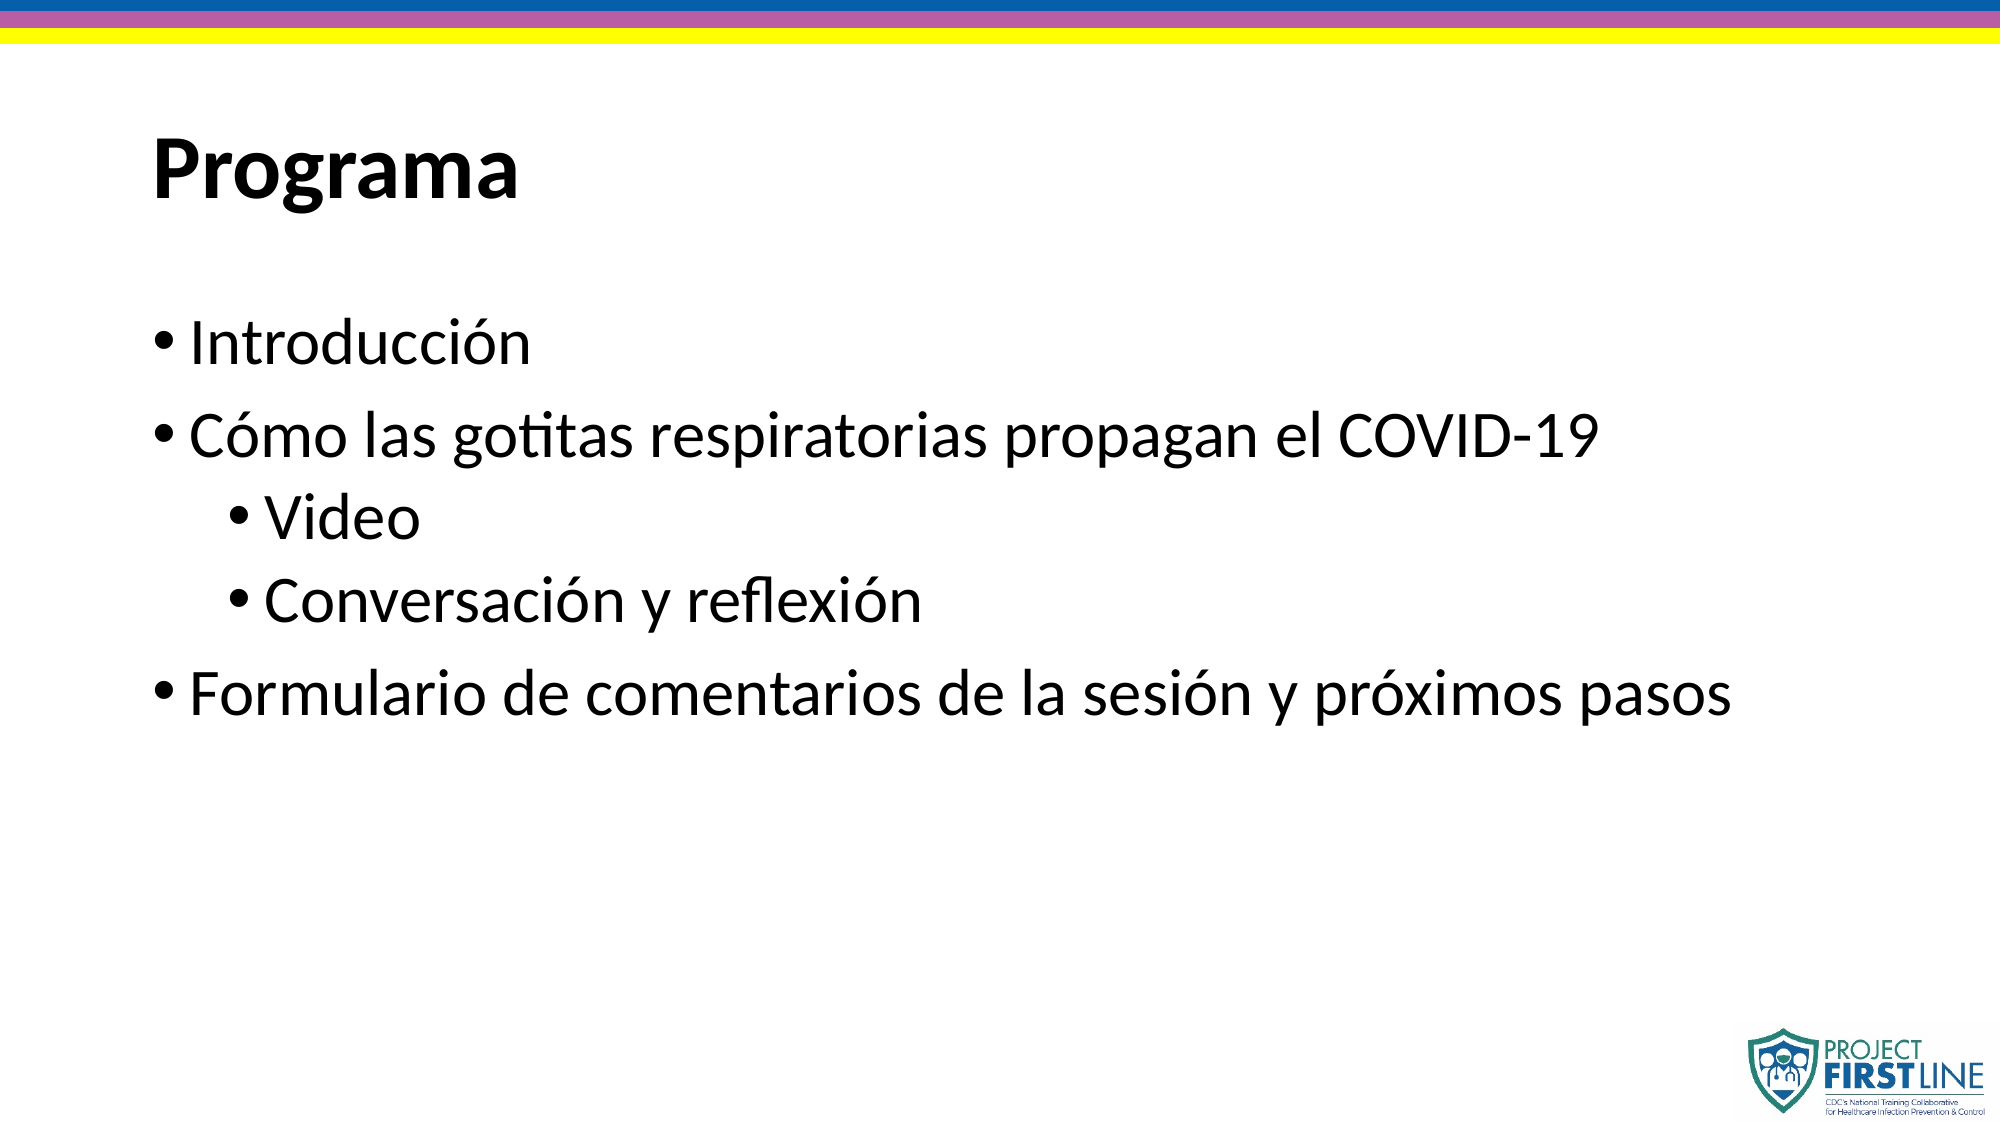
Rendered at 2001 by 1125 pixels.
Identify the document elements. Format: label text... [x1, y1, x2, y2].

text_box [0, 0, 2000, 11]
text_box [0, 28, 2000, 44]
picture [1731, 1020, 2000, 1122]
list Introducción Cómo las gotitas respiratorias propagan el COVID-19 Video Conversación y reflexión Formulario de comentarios de la sesión y próximos pasos [137, 299, 1863, 1014]
text_box [0, 11, 2000, 28]
title Programa [137, 59, 1863, 278]
